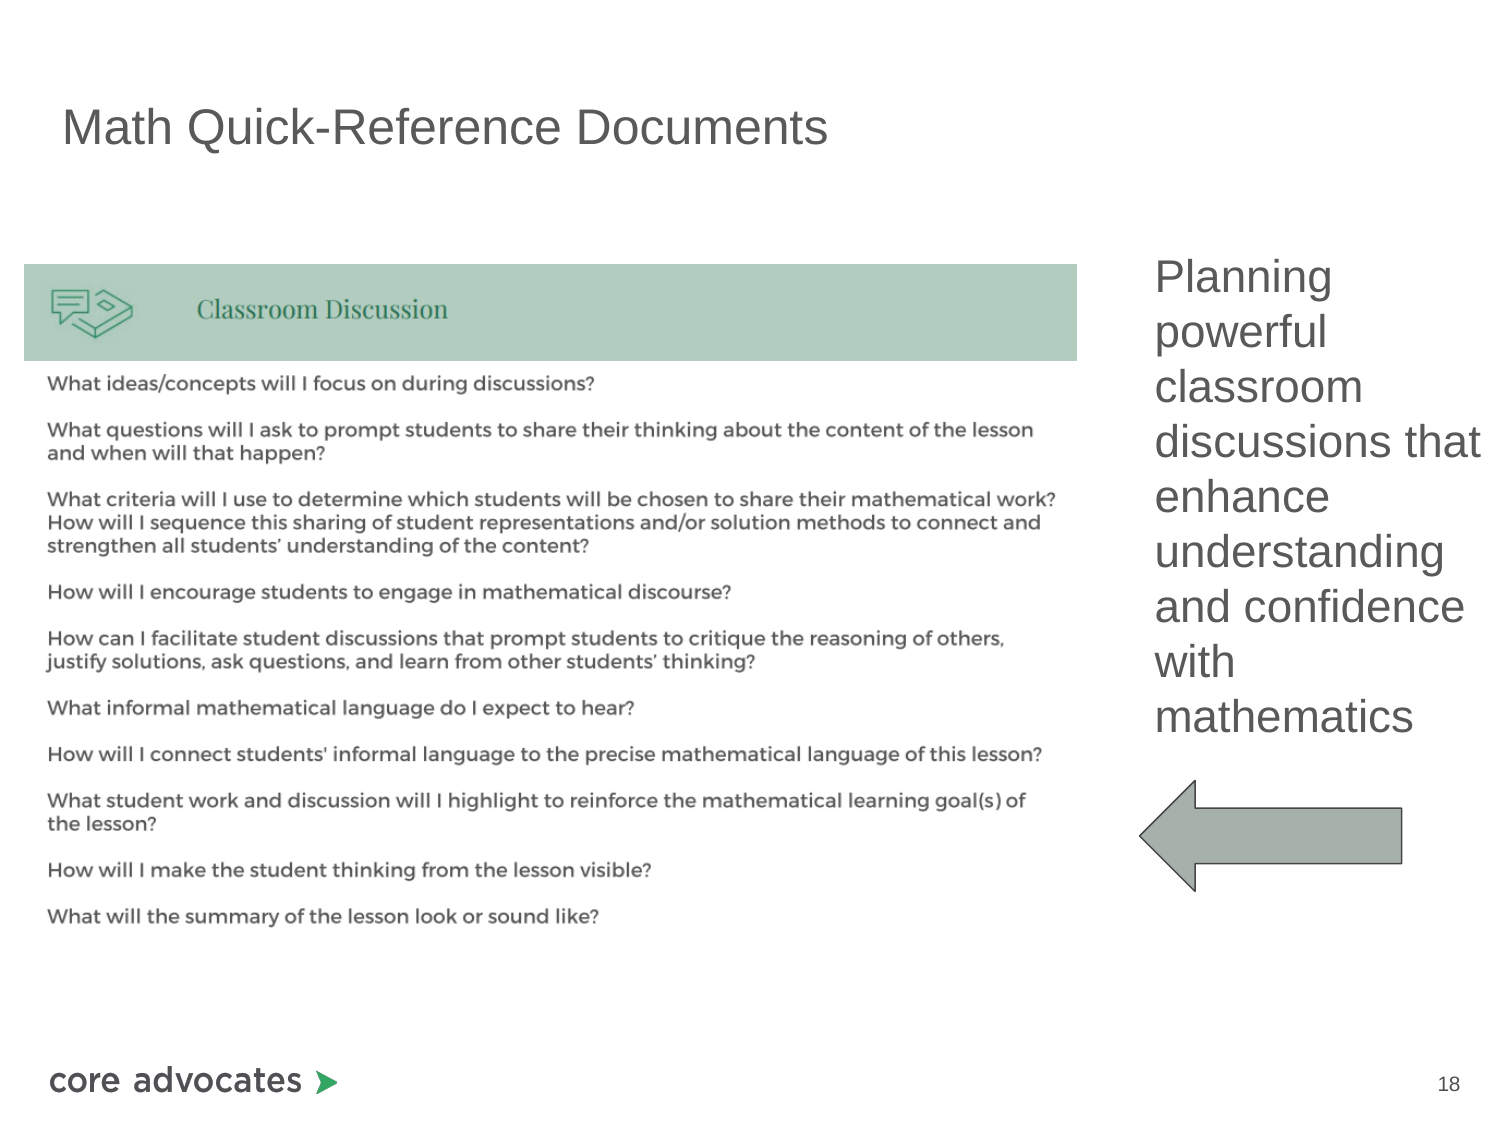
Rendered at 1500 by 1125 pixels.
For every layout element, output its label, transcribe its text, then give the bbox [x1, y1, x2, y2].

picture [24, 264, 1077, 952]
title Math Quick-Reference Documents [46, 30, 1454, 218]
text_box [1139, 780, 1402, 892]
list Planning powerful classroom discussions that enhance understanding and confidence with mathematics [1139, 231, 1500, 539]
picture [50, 1066, 337, 1094]
